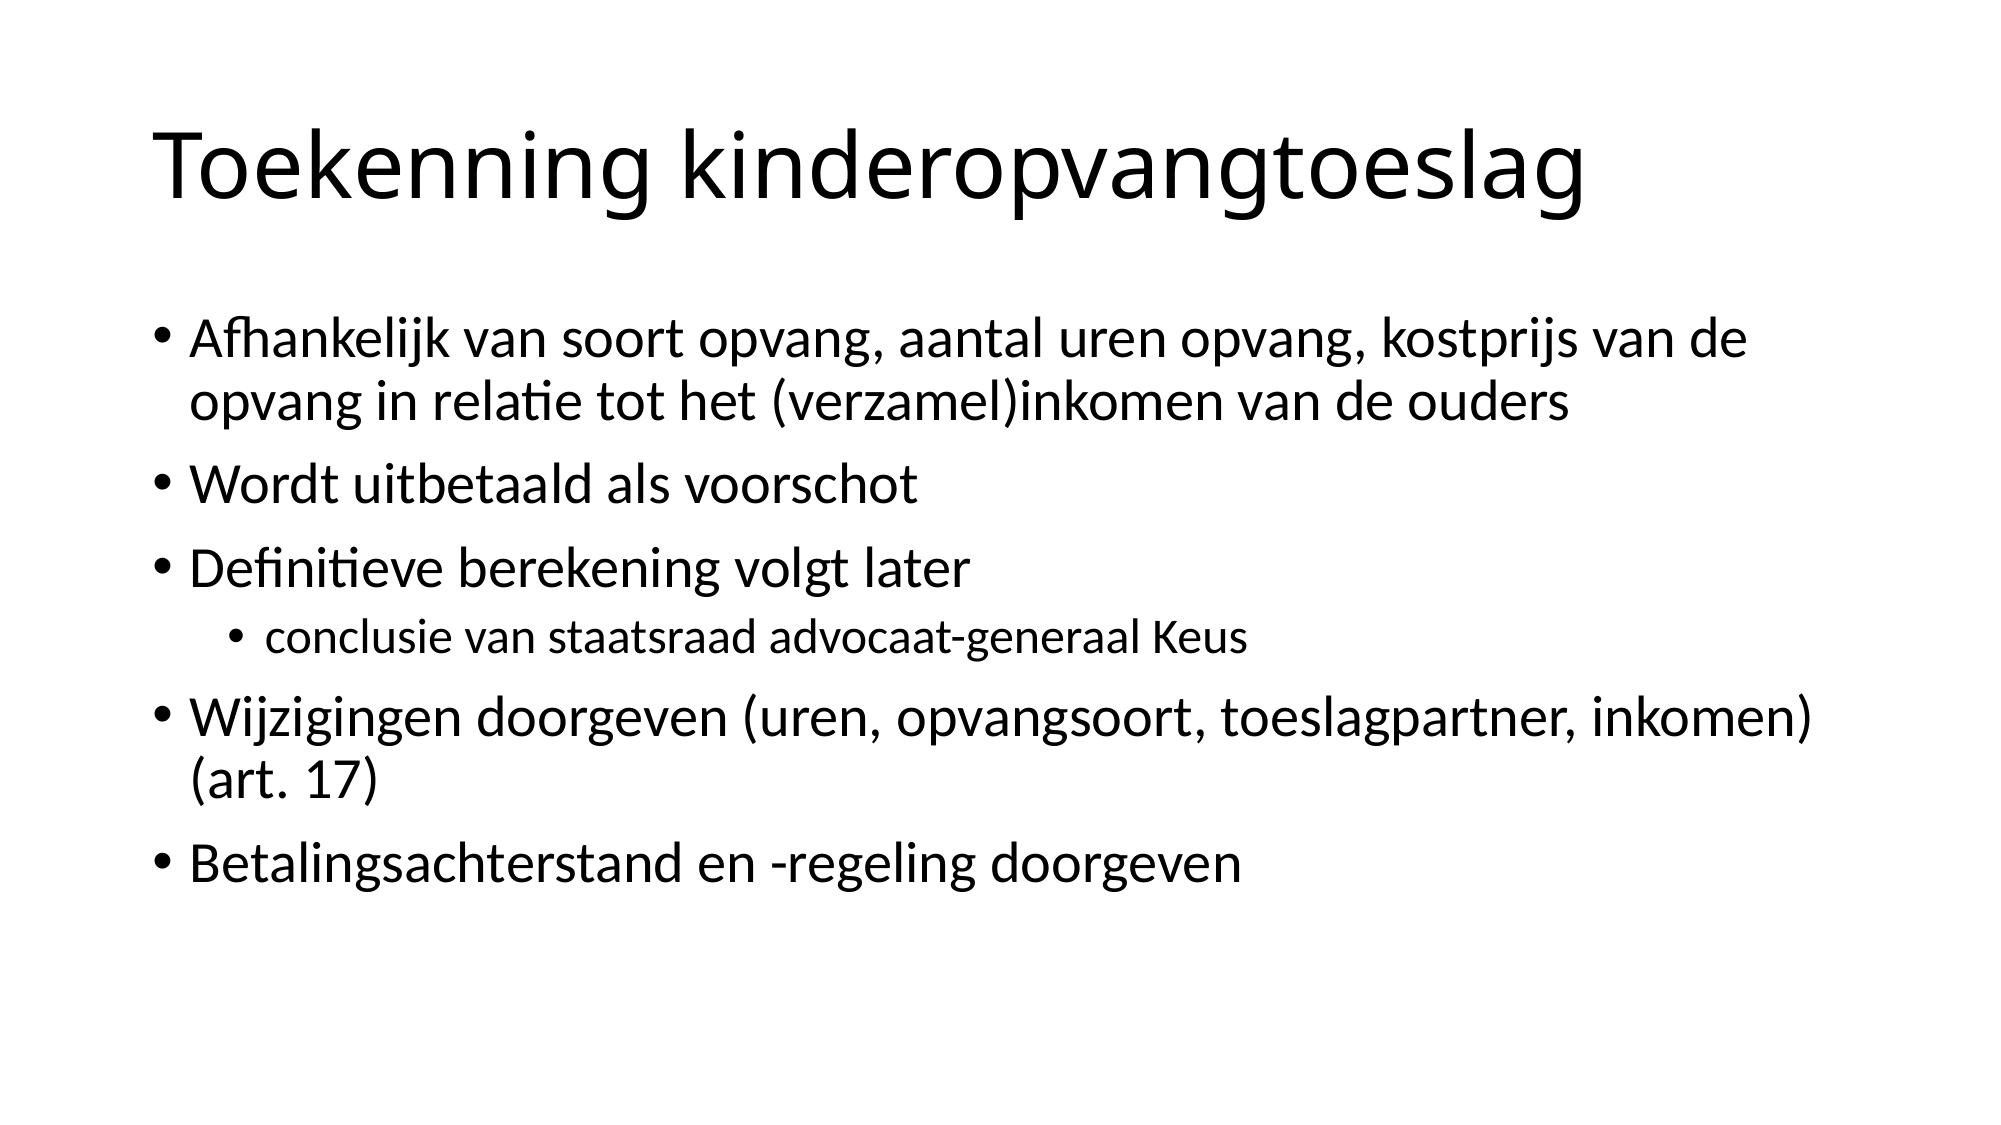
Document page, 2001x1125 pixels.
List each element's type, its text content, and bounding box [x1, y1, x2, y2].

title Toekenning kinderopvangtoeslag [137, 59, 1863, 278]
list Afhankelijk van soort opvang, aantal uren opvang, kostprijs van de opvang in relatie tot het (verzamel)inkomen van de ouders Wordt uitbetaald als voorschot Definitieve berekening volgt later conclusie van staatsraad advocaat-generaal Keus Wijzigingen doorgeven (uren, opvangsoort, toeslagpartner, inkomen) (art. 17) Betalingsachterstand en -regeling doorgeven [137, 299, 1863, 1014]
